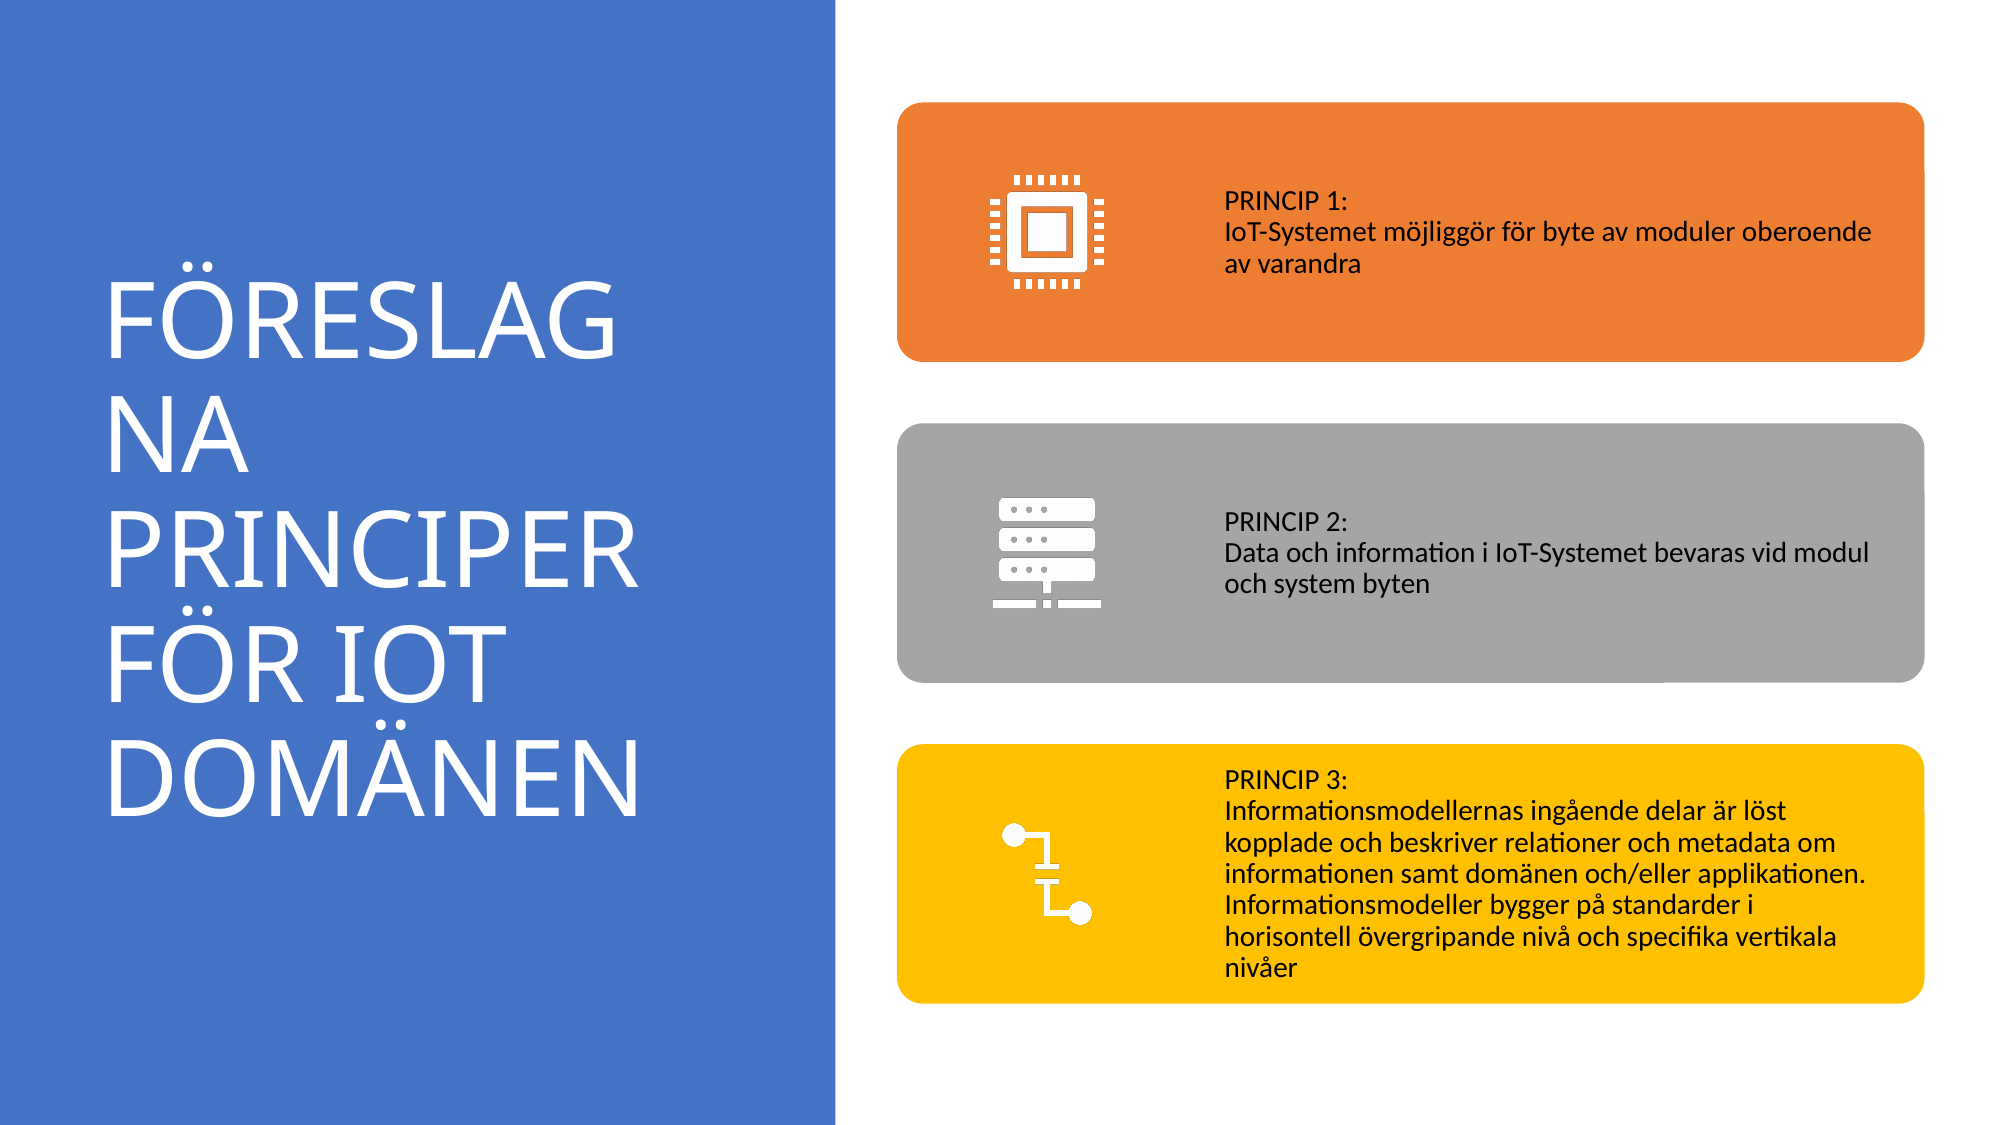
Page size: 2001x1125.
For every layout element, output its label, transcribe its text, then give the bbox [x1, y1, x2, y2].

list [897, 101, 1925, 1005]
title FÖRESLAGNA PRINCIPER FÖR IOT DOMÄNEN [86, 101, 711, 1005]
text_box [0, 0, 836, 1125]
